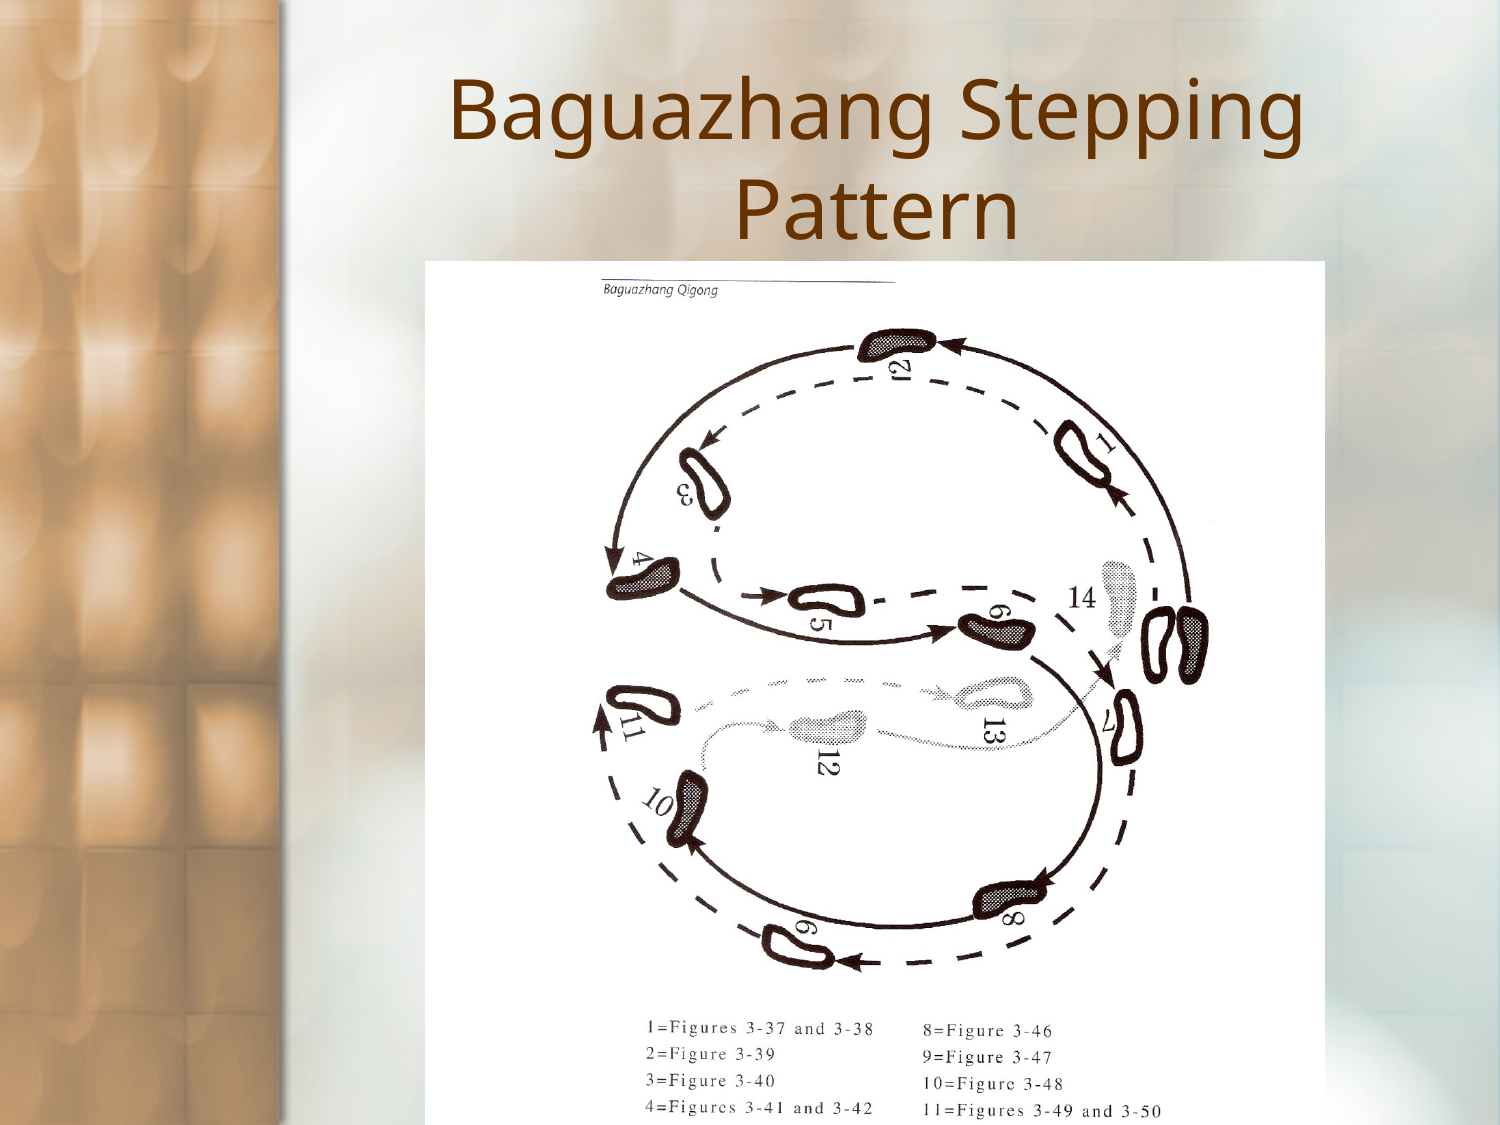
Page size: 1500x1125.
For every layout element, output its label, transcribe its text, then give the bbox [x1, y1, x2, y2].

picture [0, 0, 1500, 1125]
title Baguazhang Stepping Pattern [337, 62, 1418, 250]
